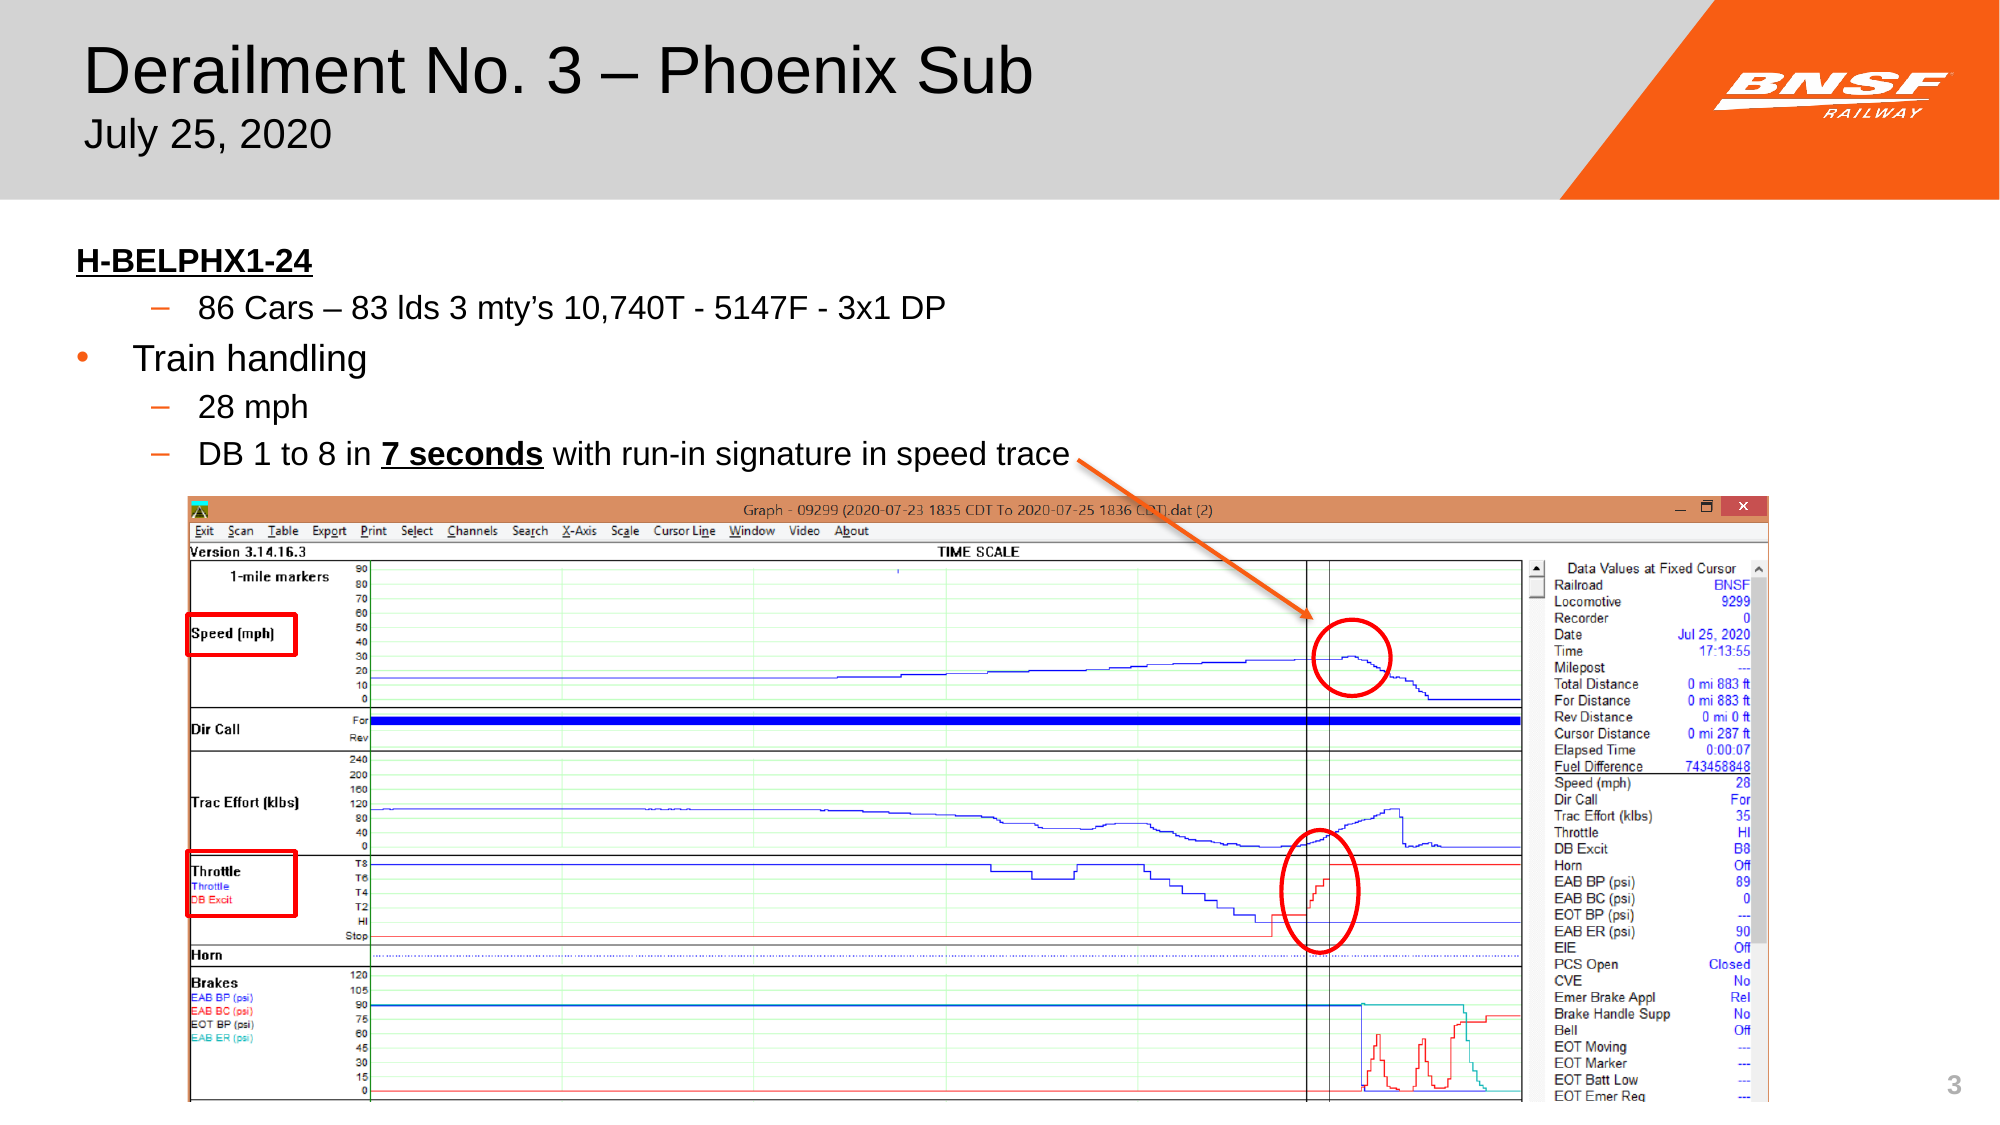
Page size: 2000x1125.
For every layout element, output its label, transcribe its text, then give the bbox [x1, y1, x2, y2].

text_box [1077, 459, 1314, 620]
list H-BELPHX1-24 86 Cars – 83 lds 3 mty’s 10,740T - 5147F - 3x1 DP Train handling 28 mph DB 1 to 8 in 7 seconds with run-in signature in speed trace [61, 232, 1711, 1003]
picture [1713, 72, 1954, 118]
title Derailment No. 3 – Phoenix Sub July 25, 2020 [68, 0, 1575, 184]
picture [187, 495, 1770, 1102]
slide_number 3 [1916, 747, 1994, 1125]
